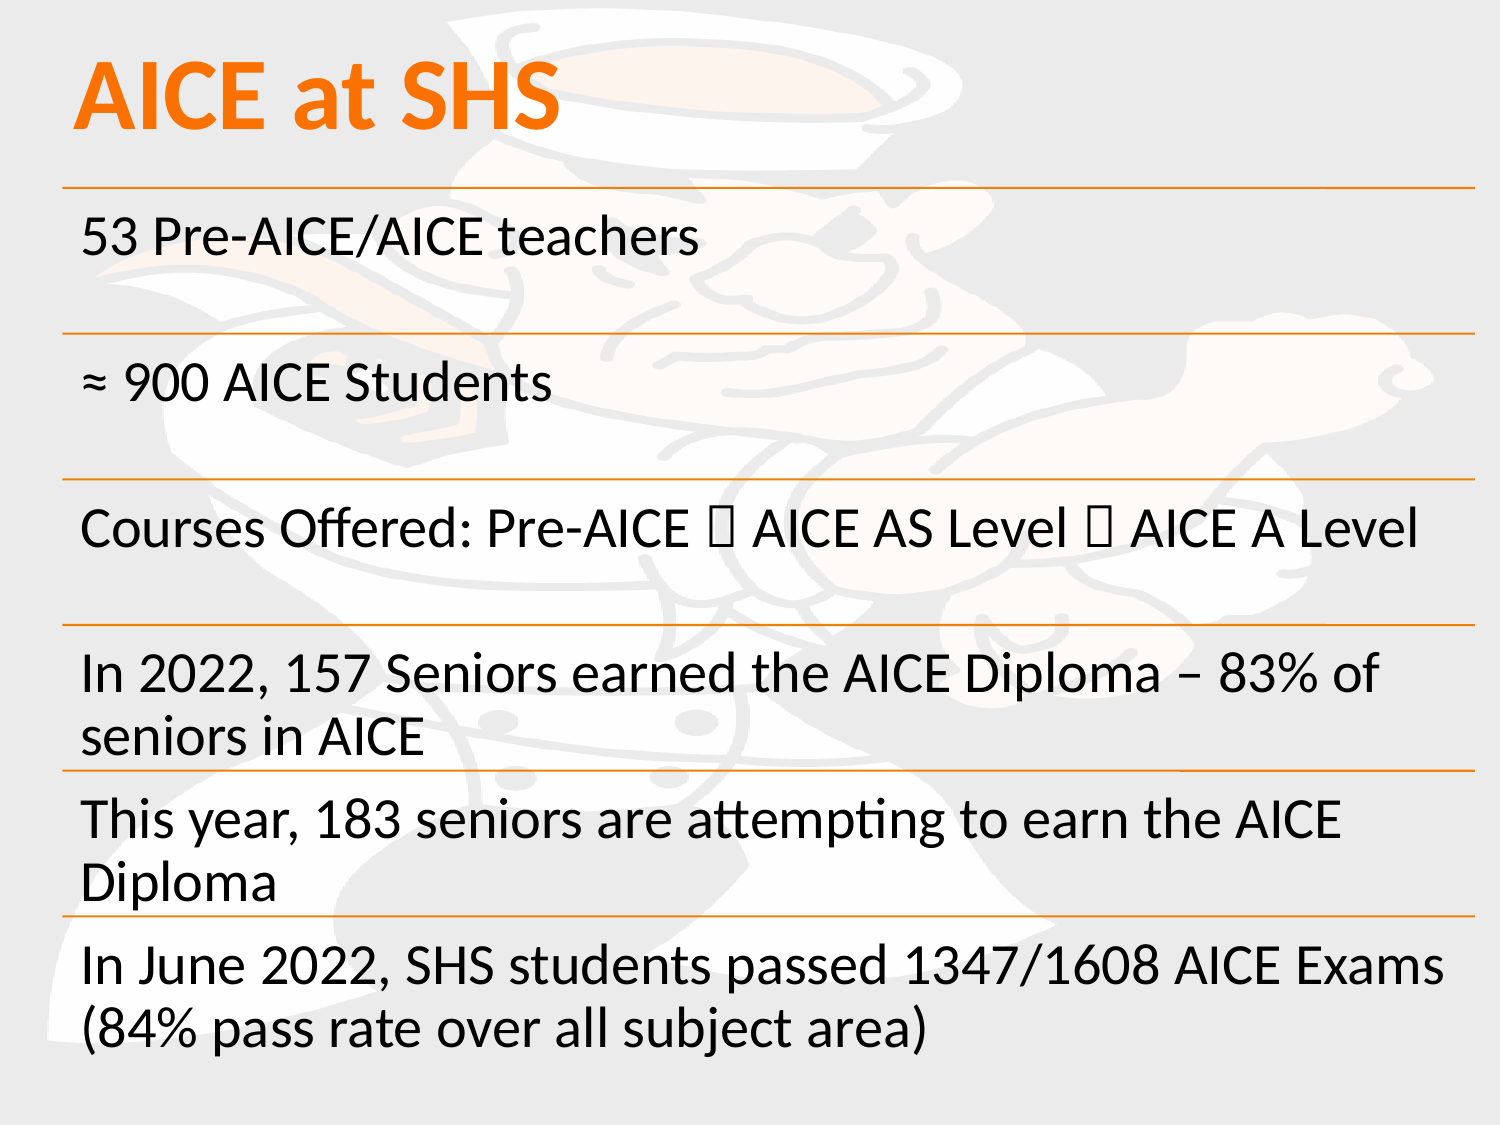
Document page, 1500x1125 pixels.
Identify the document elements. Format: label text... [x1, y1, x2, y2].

text_box AICE at SHS [62, 25, 1329, 167]
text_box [62, 187, 1475, 1063]
